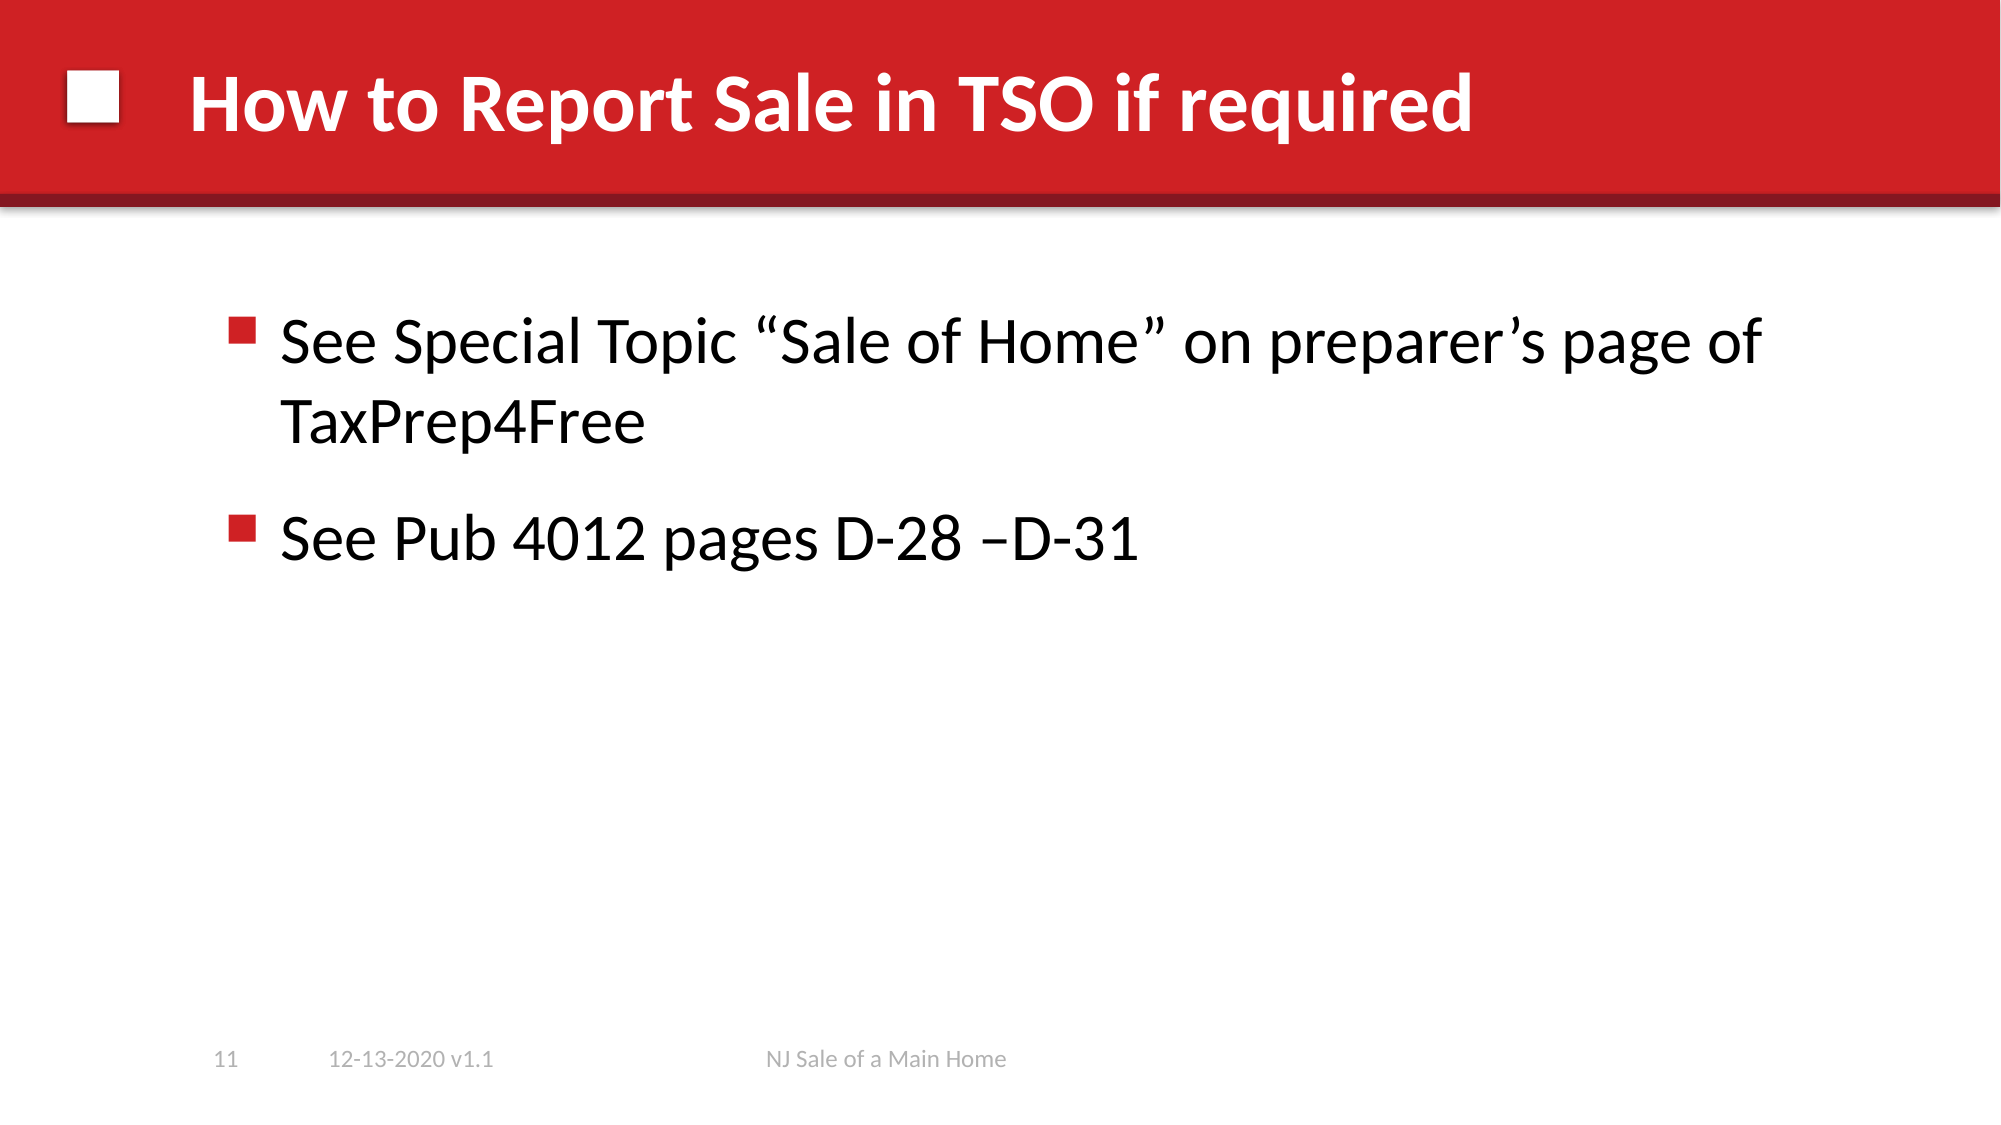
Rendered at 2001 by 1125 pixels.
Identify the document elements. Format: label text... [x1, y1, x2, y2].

title How to Report Sale in TSO if required [174, 4, 1775, 193]
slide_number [313, 1027, 532, 1088]
footer NJ Sale of a Main Home [570, 1027, 1204, 1088]
slide_number 11 [99, 1027, 254, 1088]
list See Special Topic “Sale of Home” on preparer’s page of TaxPrep4Free See Pub 4012 pages D-28 –D-31 [209, 288, 1810, 949]
